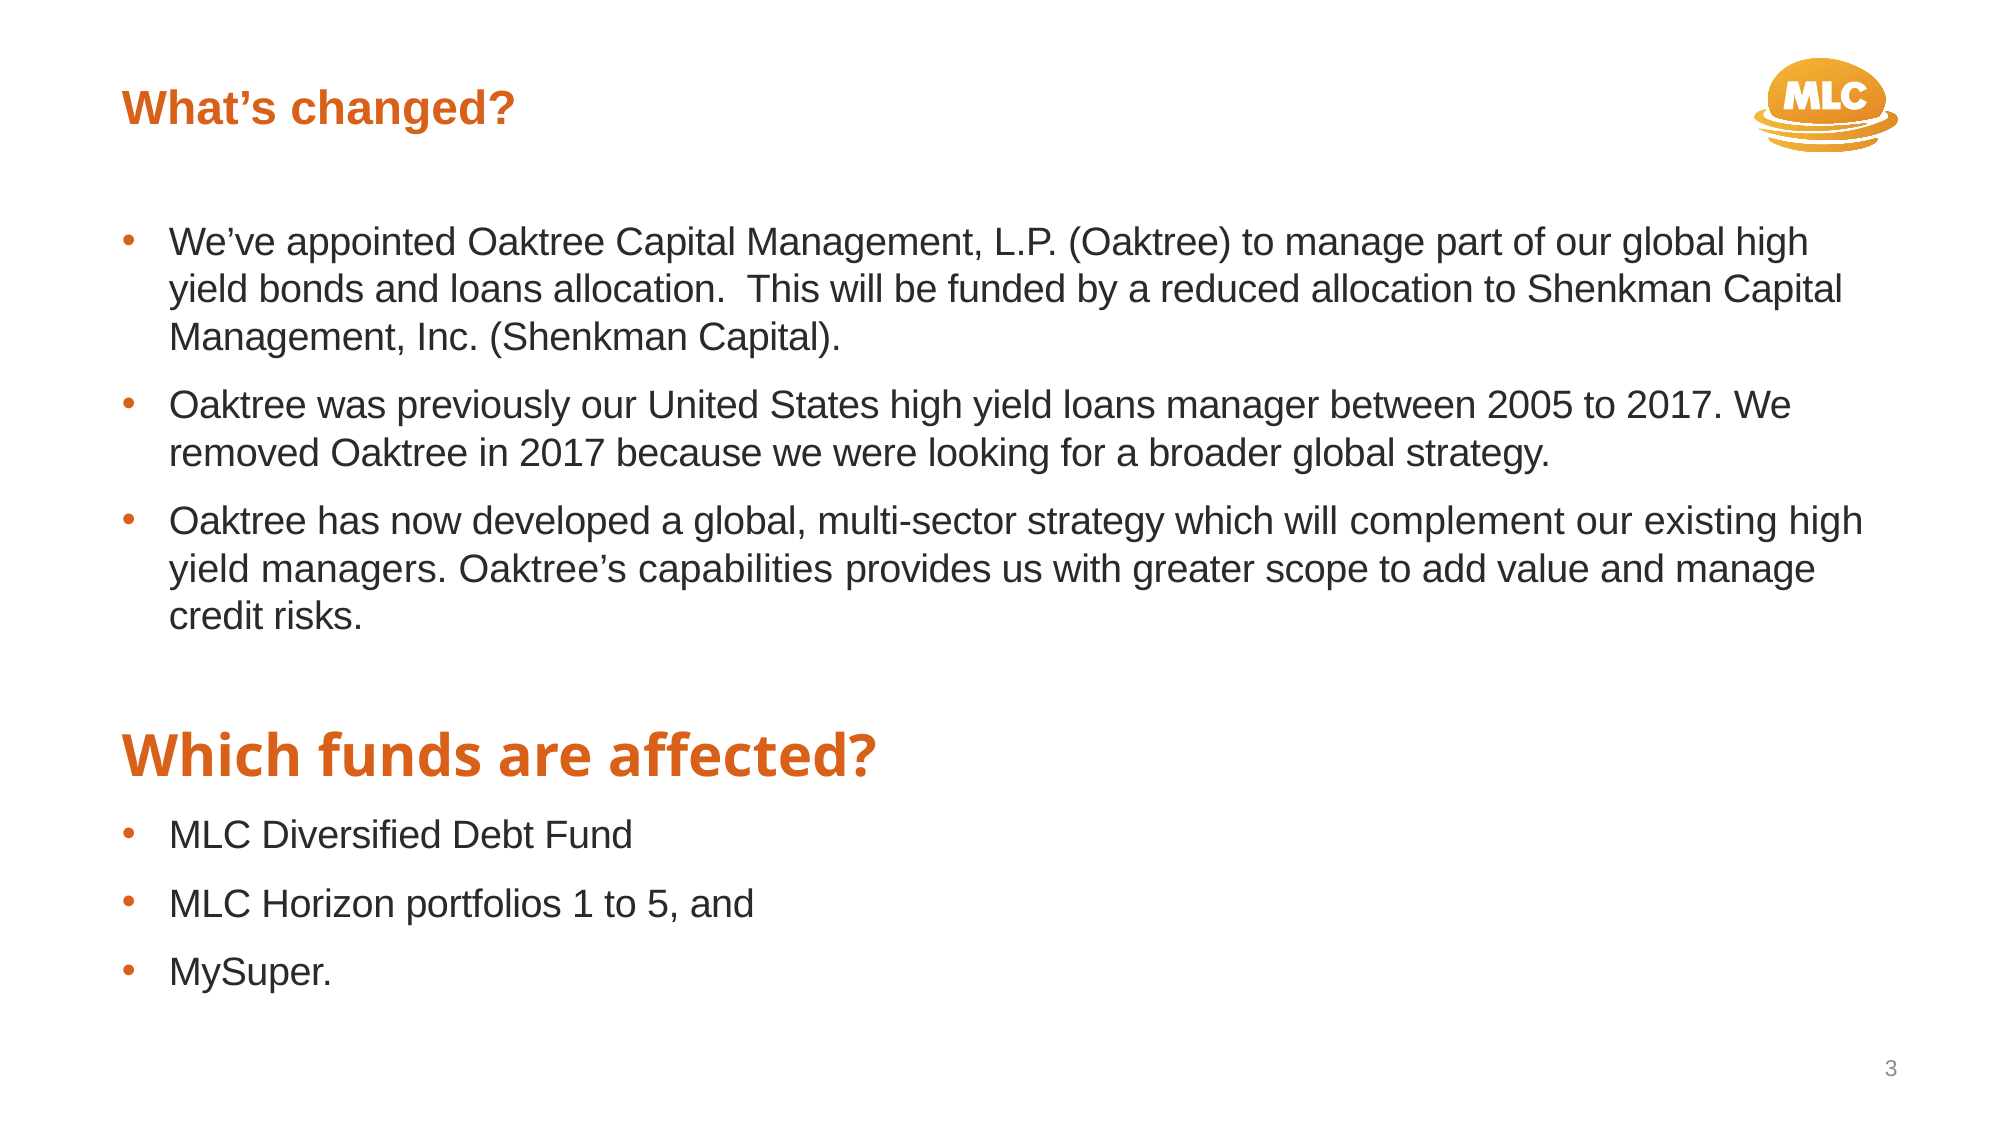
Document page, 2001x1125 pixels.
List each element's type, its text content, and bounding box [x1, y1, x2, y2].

slide_number 3 [1772, 1048, 1898, 1087]
list What’s changed? [121, 83, 1562, 223]
list We’ve appointed Oaktree Capital Management, L.P. (Oaktree) to manage part of our global high yield bonds and loans allocation. This will be funded by a reduced allocation to Shenkman Capital Management, Inc. (Shenkman Capital). Oaktree was previously our United States high yield loans manager between 2005 to 2017. We removed Oaktree in 2017 because we were looking for a broader global strategy. Oaktree has now developed a global, multi-sector strategy which will complement our existing high yield managers. Oaktree’s capabilities provides us with greater scope to add value and manage credit risks. Which funds are affected? MLC Diversified Debt Fund MLC Horizon portfolios 1 to 5, and MySuper. [121, 215, 1886, 925]
